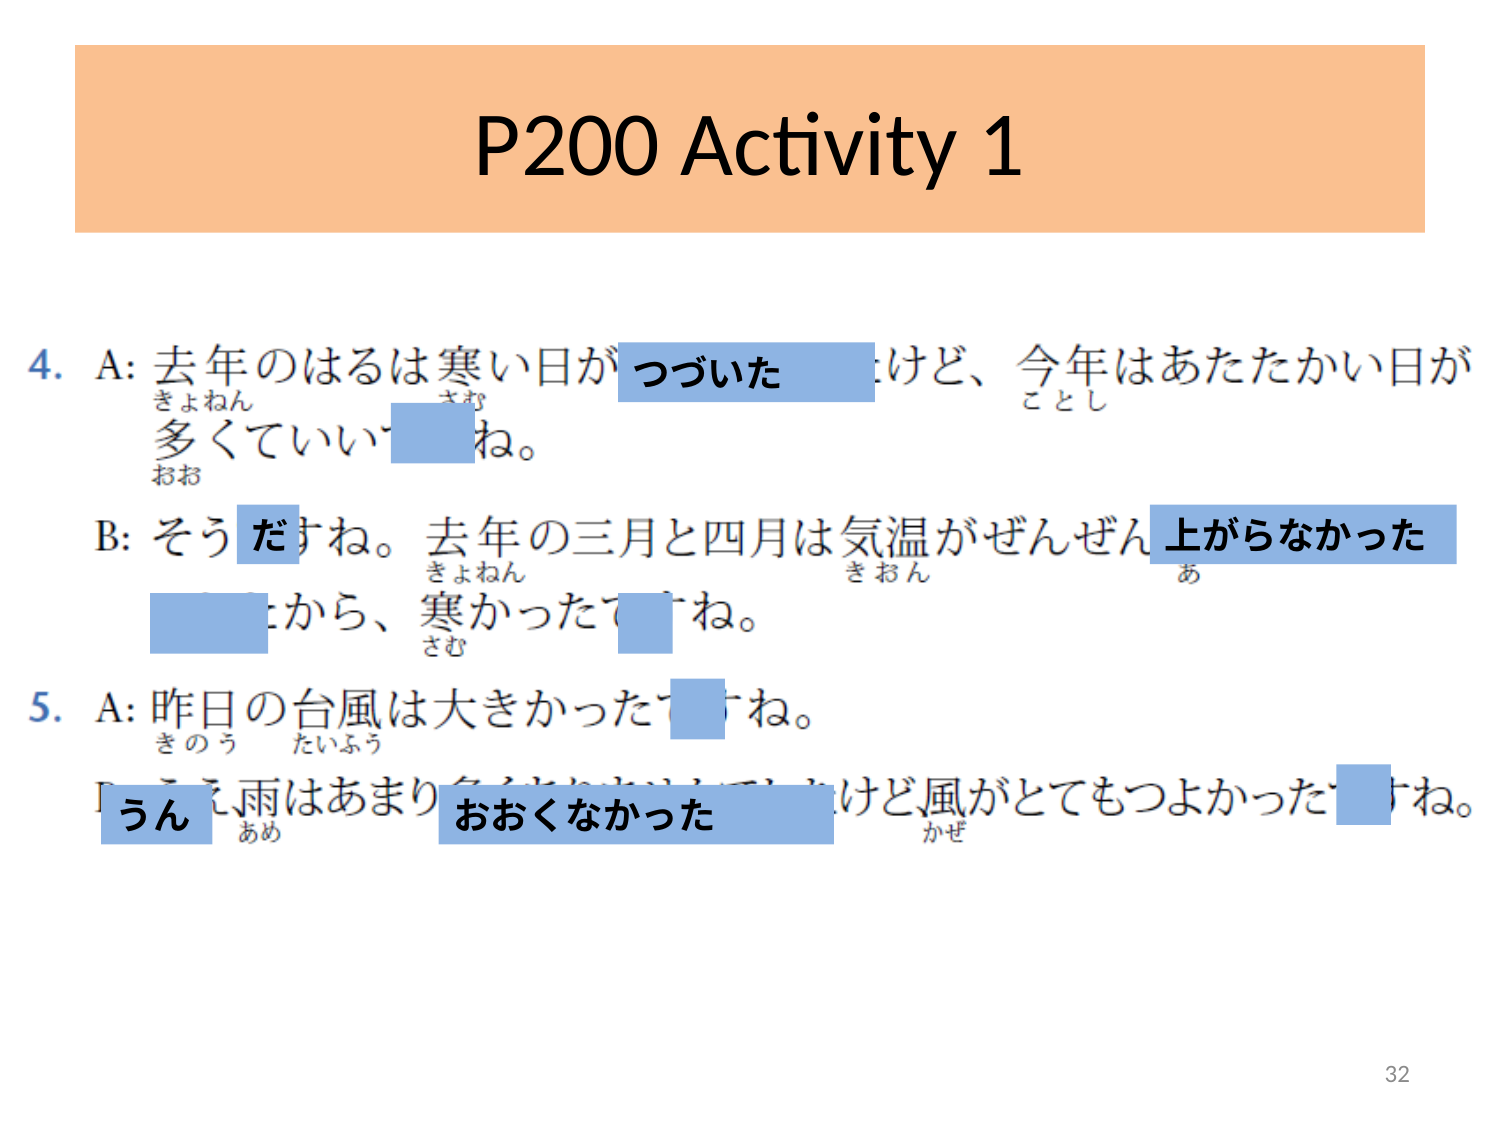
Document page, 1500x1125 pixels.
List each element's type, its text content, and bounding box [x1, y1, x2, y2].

picture [0, 337, 1500, 846]
slide_number 32 [1074, 1042, 1425, 1103]
title P200 Activity 1 [75, 45, 1425, 233]
